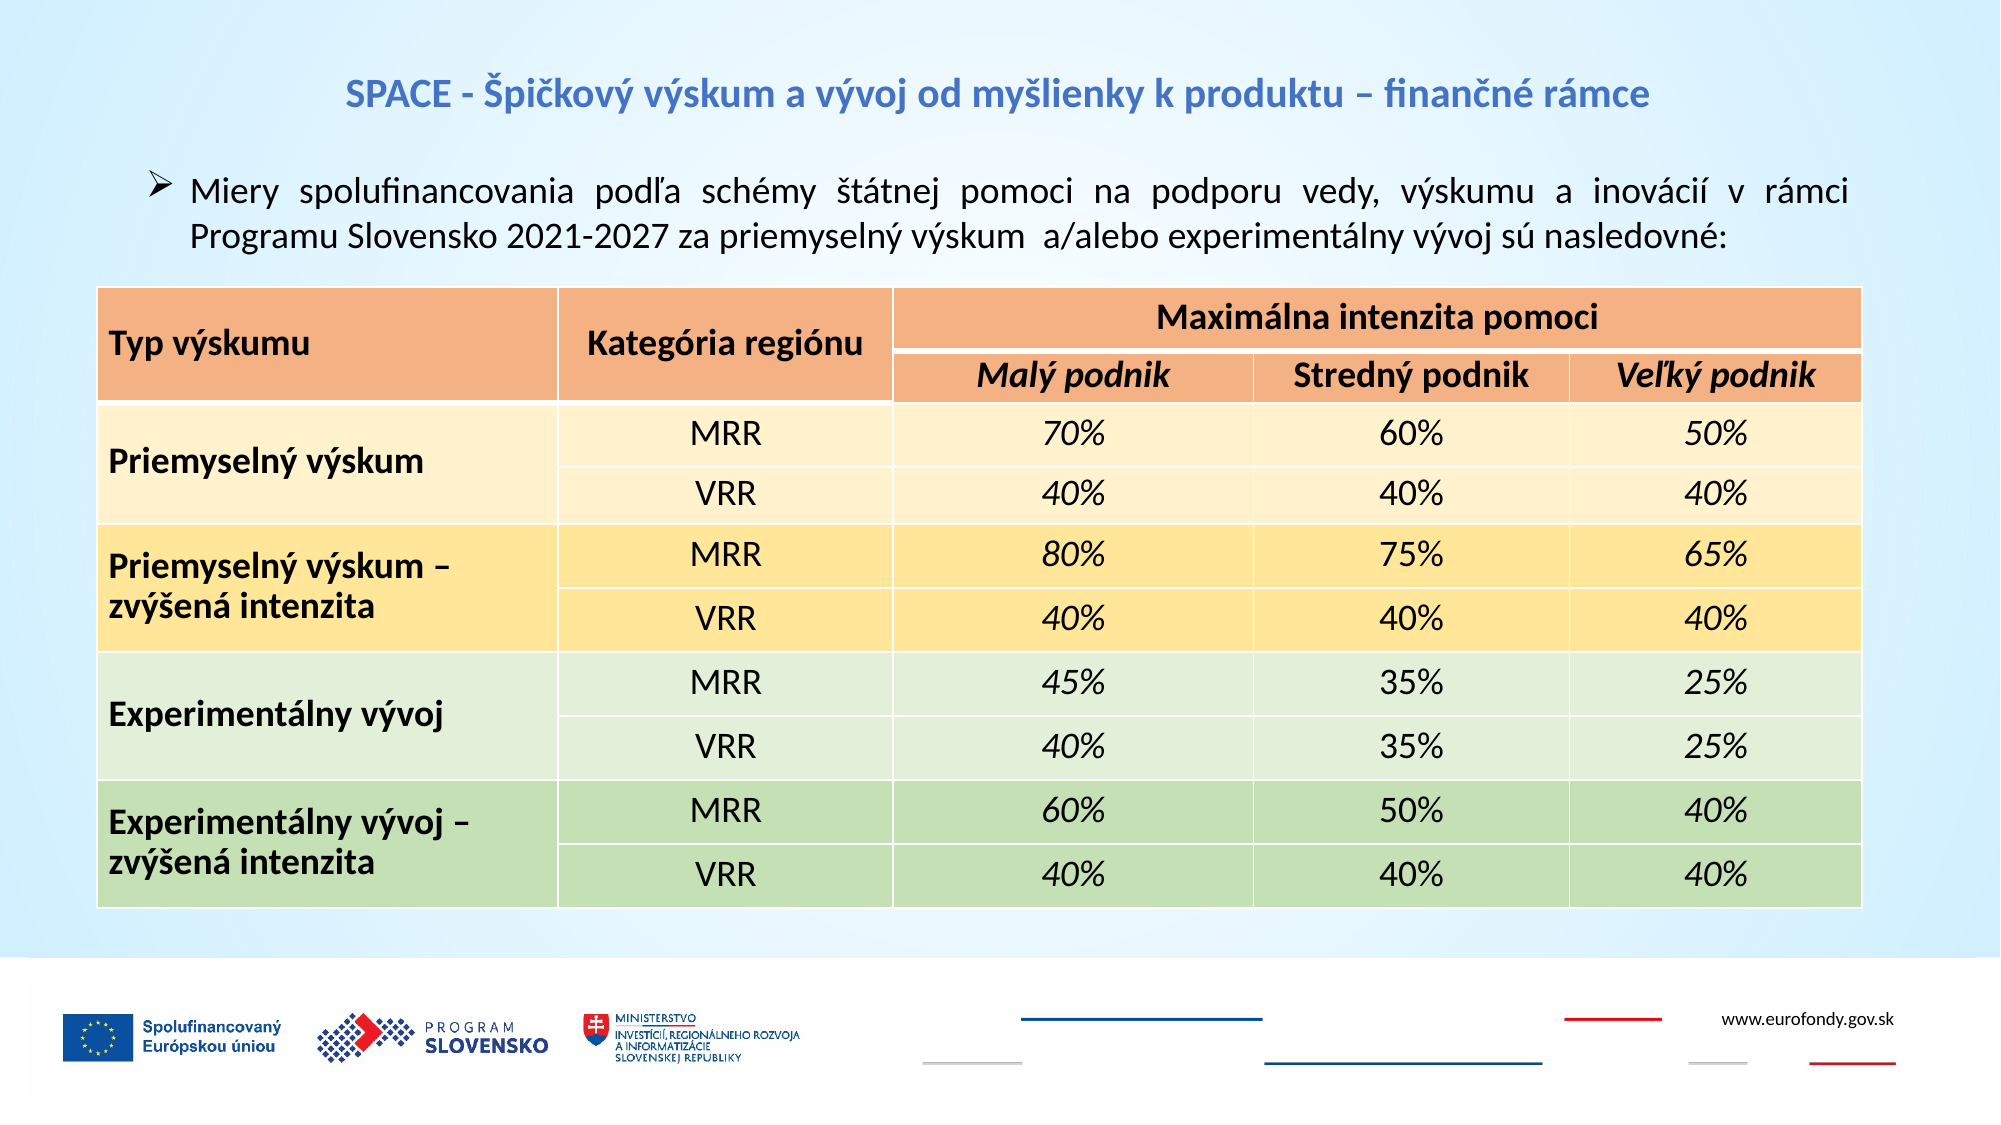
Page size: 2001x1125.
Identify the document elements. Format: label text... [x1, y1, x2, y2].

table_cell VRR [559, 717, 892, 779]
table_cell 40% [1570, 468, 1861, 523]
table_cell 60% [1254, 404, 1569, 466]
table_cell 35% [1254, 717, 1569, 779]
table_cell 40% [1254, 468, 1569, 523]
table_cell 75% [1254, 525, 1569, 587]
table_cell 50% [1254, 781, 1569, 843]
picture [27, 978, 835, 1097]
table_cell Stredný podnik [1254, 354, 1569, 402]
table_cell Malý podnik [894, 354, 1253, 402]
table_cell 40% [1570, 781, 1861, 843]
text_box [0, 0, 2000, 958]
table_cell Priemyselný výskum [98, 406, 557, 523]
table_cell 25% [1570, 653, 1861, 715]
picture [922, 1010, 1896, 1065]
table_cell MRR [559, 781, 892, 843]
table_cell 65% [1570, 525, 1861, 587]
table_cell Priemyselný výskum – zvýšená intenzita [98, 525, 557, 651]
table_cell MRR [559, 406, 892, 466]
table_cell Veľký podnik [1570, 354, 1861, 402]
table_cell 40% [1254, 845, 1569, 907]
table_cell 40% [894, 468, 1253, 523]
table_cell Experimentálny vývoj – zvýšená intenzita [98, 781, 557, 907]
table_header Typ výskumu [98, 288, 557, 400]
table_cell Experimentálny vývoj [98, 653, 557, 779]
table_header Kategória regiónu [559, 288, 892, 400]
table_cell 40% [1570, 589, 1861, 651]
table_cell 25% [1570, 717, 1861, 779]
table_cell MRR [559, 525, 892, 587]
text_box SPACE - Špičkový výskum a vývoj od myšlienky k produktu – finančné rámce Miery spolufinancovania podľa schémy štátnej pomoci na podporu vedy, výskumu a inovácií v rámci Programu Slovensko 2021-2027 za priemyselný výskum a/alebo experimentálny vývoj sú nasledovné: [131, 8, 1866, 706]
table_cell VRR [559, 468, 892, 523]
table_cell VRR [559, 589, 892, 651]
table_header Maximálna intenzita pomoci [894, 288, 1861, 348]
table_cell 40% [894, 845, 1253, 907]
table_cell VRR [559, 845, 892, 907]
table_cell 45% [894, 653, 1253, 715]
table_cell 50% [1570, 404, 1861, 466]
table_cell 35% [1254, 653, 1569, 715]
table_cell 40% [1570, 845, 1861, 907]
table_cell 70% [894, 404, 1253, 466]
table_cell 40% [894, 717, 1253, 779]
table_cell MRR [559, 653, 892, 715]
table_cell 60% [894, 781, 1253, 843]
table_cell 40% [1254, 589, 1569, 651]
table_cell 80% [894, 525, 1253, 587]
table_cell 40% [894, 589, 1253, 651]
